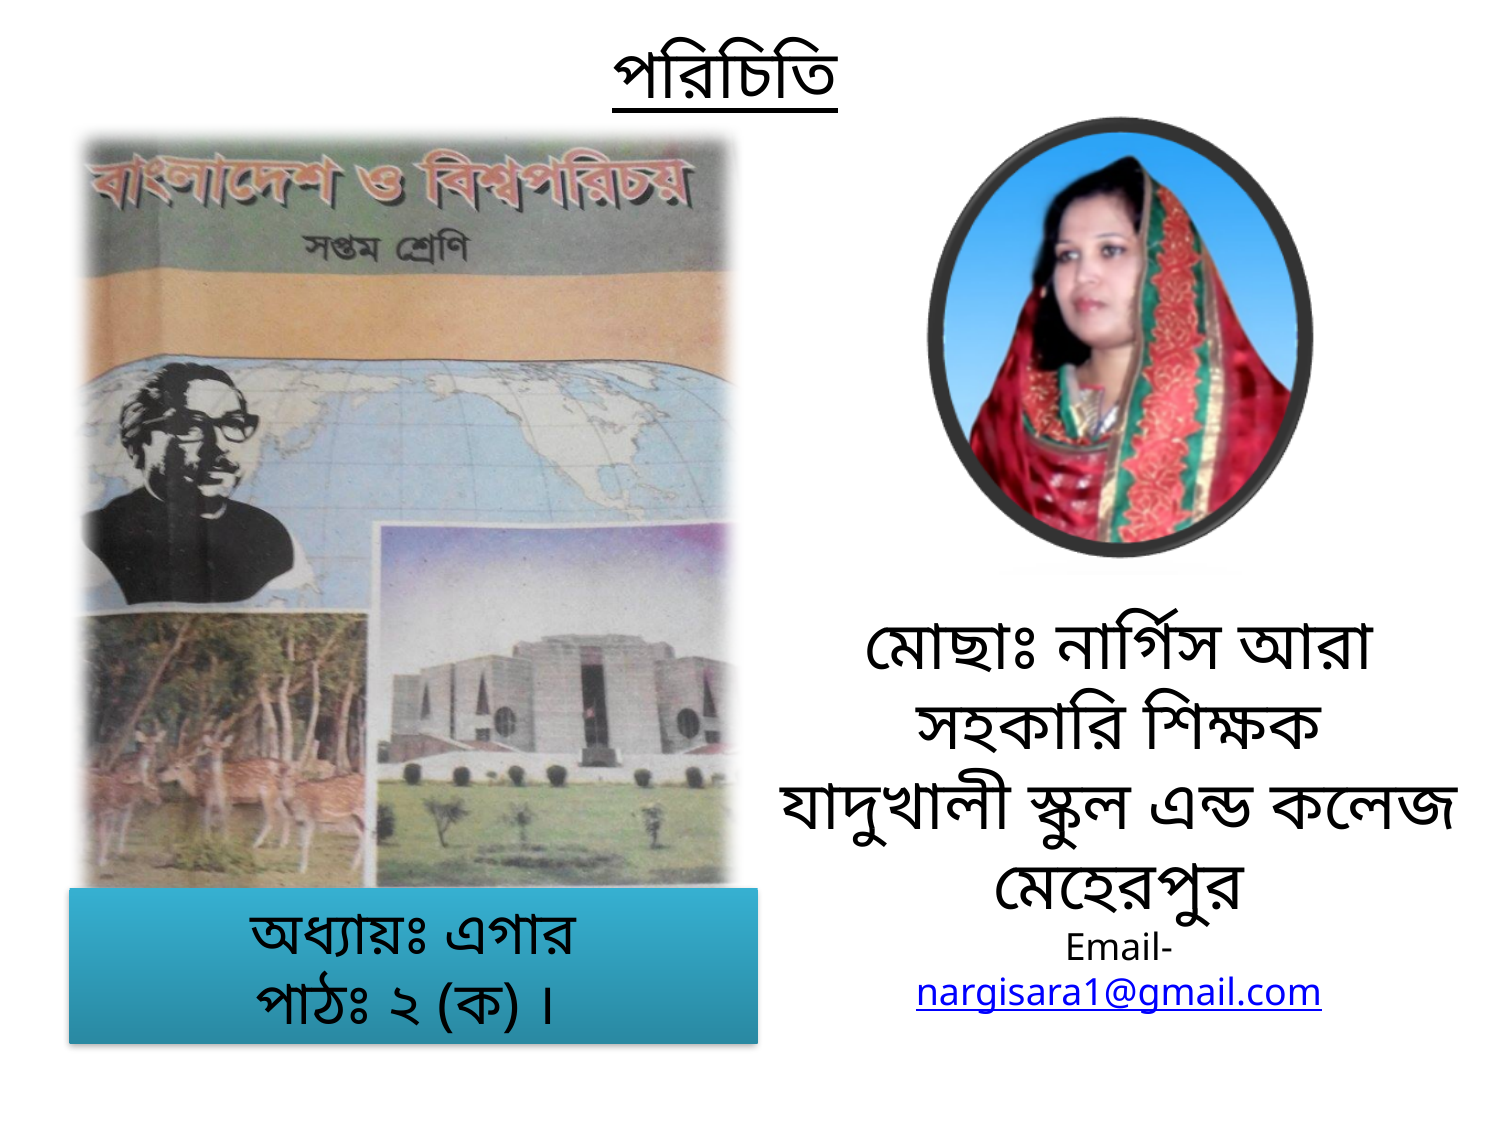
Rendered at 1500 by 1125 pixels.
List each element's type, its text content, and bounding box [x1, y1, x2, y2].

picture [874, 87, 1365, 576]
text_box মোছাঃ নার্গিস আরা সহকারি শিক্ষক যাদুখালী স্কুল এন্ড কলেজ মেহেরপুর Email- nargisara1@gmail.com [749, 595, 1494, 1027]
text_box অধ্যায়ঃ এগার পাঠঃ ২ (ক) । [69, 888, 758, 1044]
picture [69, 123, 745, 1023]
text_box পরিচিতি [574, 24, 875, 120]
